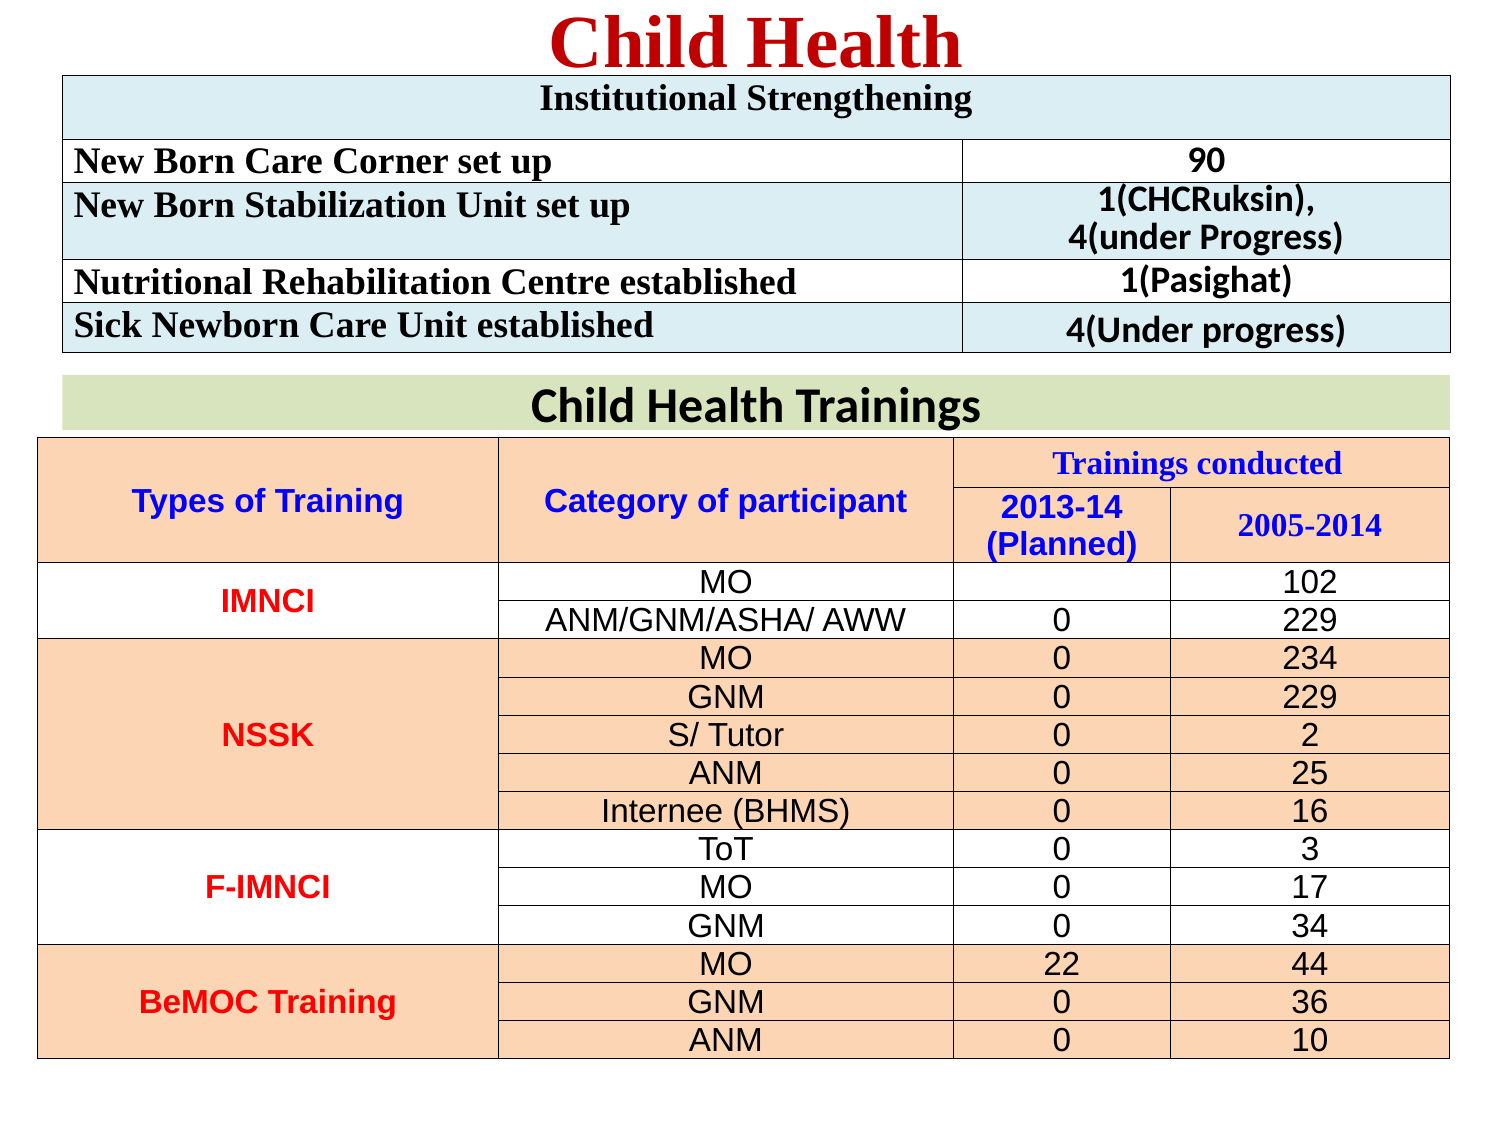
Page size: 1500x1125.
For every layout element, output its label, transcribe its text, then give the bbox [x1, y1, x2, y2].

table_cell 44 [1171, 945, 1449, 982]
table_cell ToT [499, 830, 953, 867]
table_cell 0 [954, 678, 1170, 715]
table_cell MO [499, 563, 953, 600]
table_header Institutional Strengthening [63, 76, 1450, 139]
table_cell 2005-2014 [1171, 488, 1449, 562]
text_box Child Health Trainings [62, 374, 1450, 430]
table_cell NSSK [38, 639, 498, 829]
table_cell 234 [1171, 639, 1449, 677]
table_cell GNM [499, 678, 953, 715]
table_cell ANM/GNM/ASHA/ AWW [499, 601, 953, 638]
table_cell 22 [954, 945, 1170, 982]
table_cell 34 [1171, 906, 1449, 944]
table_cell 0 [954, 792, 1170, 829]
table_cell 229 [1171, 678, 1449, 715]
table_cell New Born Care Corner set up [63, 140, 962, 182]
table_cell MO [499, 868, 953, 905]
table_cell 36 [1171, 983, 1449, 1020]
table_cell 90 [963, 140, 1450, 182]
table_cell MO [499, 945, 953, 982]
table_cell 0 [954, 1021, 1170, 1058]
table_cell 0 [954, 983, 1170, 1020]
table_cell BeMOC Training [38, 945, 498, 1058]
table_cell 4(Under progress) [963, 303, 1450, 352]
table_header Types of Training [38, 438, 498, 562]
table_cell 102 [1171, 563, 1449, 600]
table_cell 0 [954, 830, 1170, 867]
table_cell 0 [954, 906, 1170, 944]
table_cell GNM [499, 983, 953, 1020]
table_cell Internee (BHMS) [499, 792, 953, 829]
table_cell GNM [499, 906, 953, 944]
table_cell 0 [954, 716, 1170, 753]
table_cell 16 [1171, 792, 1449, 829]
table_cell 17 [1171, 868, 1449, 905]
table_cell 3 [1171, 830, 1449, 867]
table_cell 0 [954, 754, 1170, 791]
table_cell 1(CHCRuksin), 4(under Progress) [963, 183, 1450, 259]
table_cell S/ Tutor [499, 716, 953, 753]
table_cell ANM [499, 1021, 953, 1058]
table_cell 2013-14 (Planned) [954, 488, 1170, 562]
table_cell 0 [954, 601, 1170, 638]
table_cell 0 [954, 639, 1170, 677]
table_cell New Born Stabilization Unit set up [63, 183, 962, 259]
table_cell 2 [1171, 716, 1449, 753]
table_cell F-IMNCI [38, 830, 498, 944]
table_cell ANM [499, 754, 953, 791]
table_cell 10 [1171, 1021, 1449, 1058]
table_cell 1(Pasighat) [963, 260, 1450, 302]
table_cell 0 [954, 868, 1170, 905]
table_cell IMNCI [38, 563, 498, 638]
table_cell 229 [1171, 601, 1449, 638]
table_cell Sick Newborn Care Unit established [63, 303, 962, 352]
title Child Health [62, 12, 1450, 63]
table_header Category of participant [499, 438, 953, 562]
table_cell 25 [1171, 754, 1449, 791]
table_cell [954, 563, 1170, 600]
table_cell MO [499, 639, 953, 677]
table_cell Nutritional Rehabilitation Centre established [63, 260, 962, 302]
table_header Trainings conducted [954, 438, 1449, 487]
